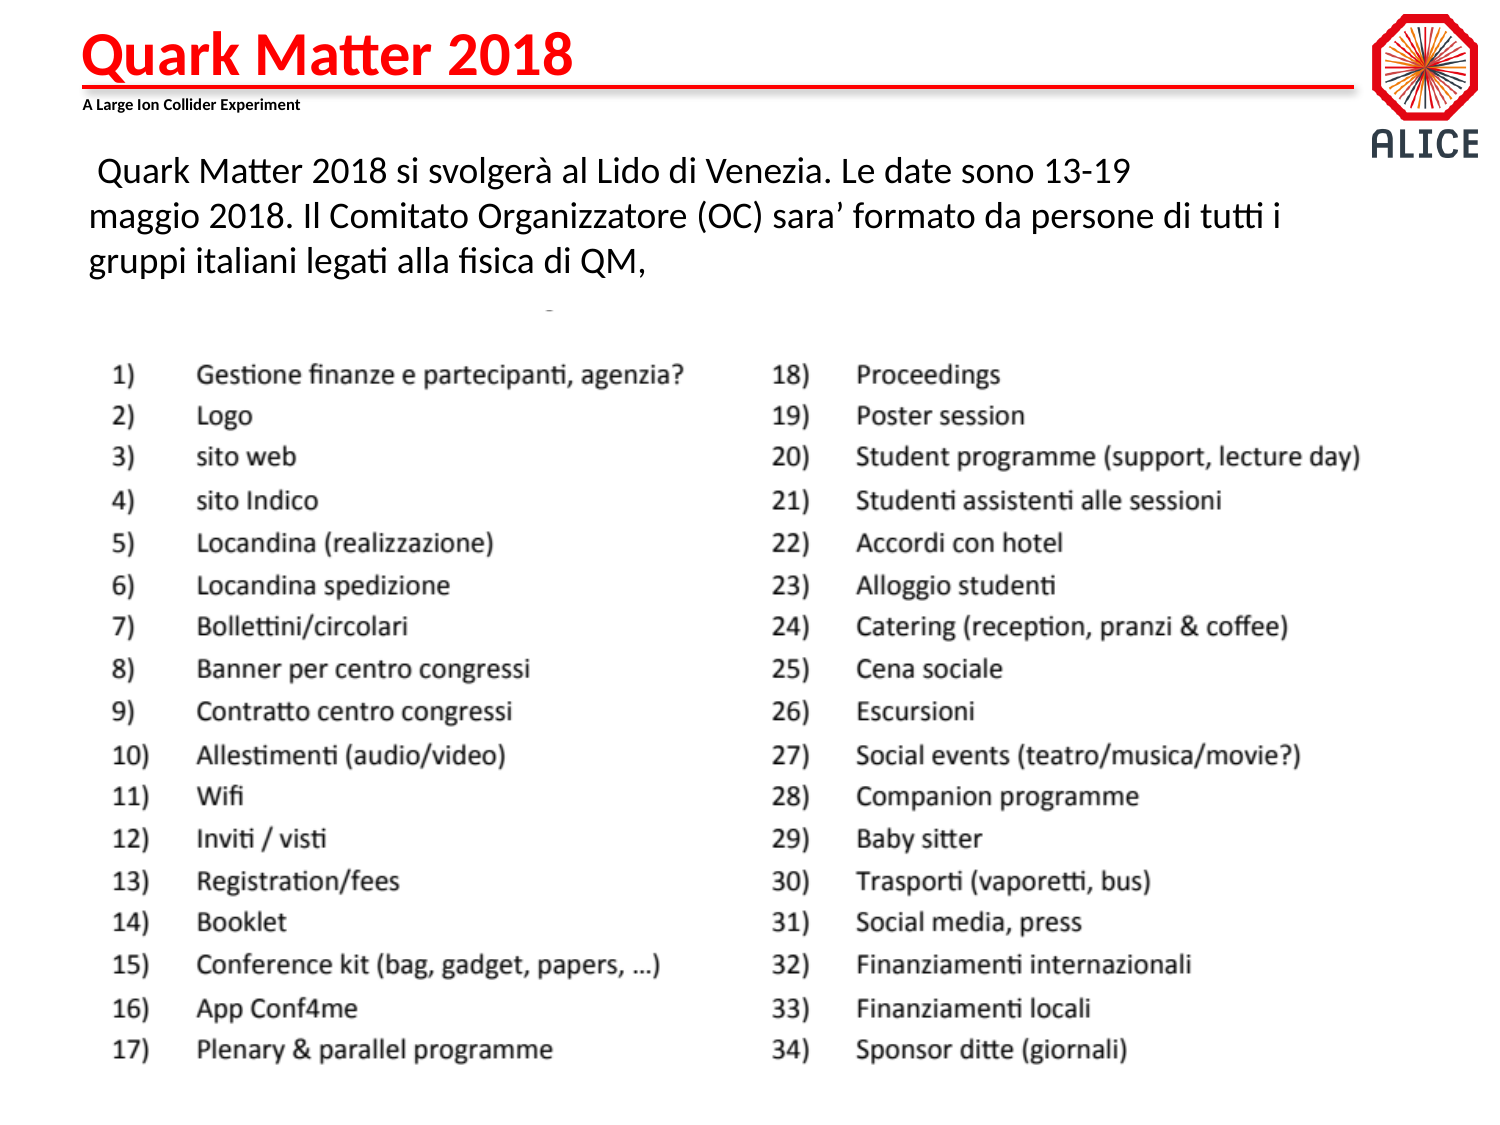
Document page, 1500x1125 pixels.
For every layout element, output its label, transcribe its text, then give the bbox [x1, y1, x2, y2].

text_box Quark Matter 2018 [66, 5, 1359, 80]
text_box Quark Matter 2018 si svolgerà al Lido di Venezia. Le date sono 13-19 maggio 2018. Il Comitato Organizzatore (OC) sara’ formato da persone di tutti i gruppi italiani legati alla fisica di QM, [73, 138, 1359, 289]
picture [1372, 14, 1478, 158]
picture [66, 310, 1450, 1095]
